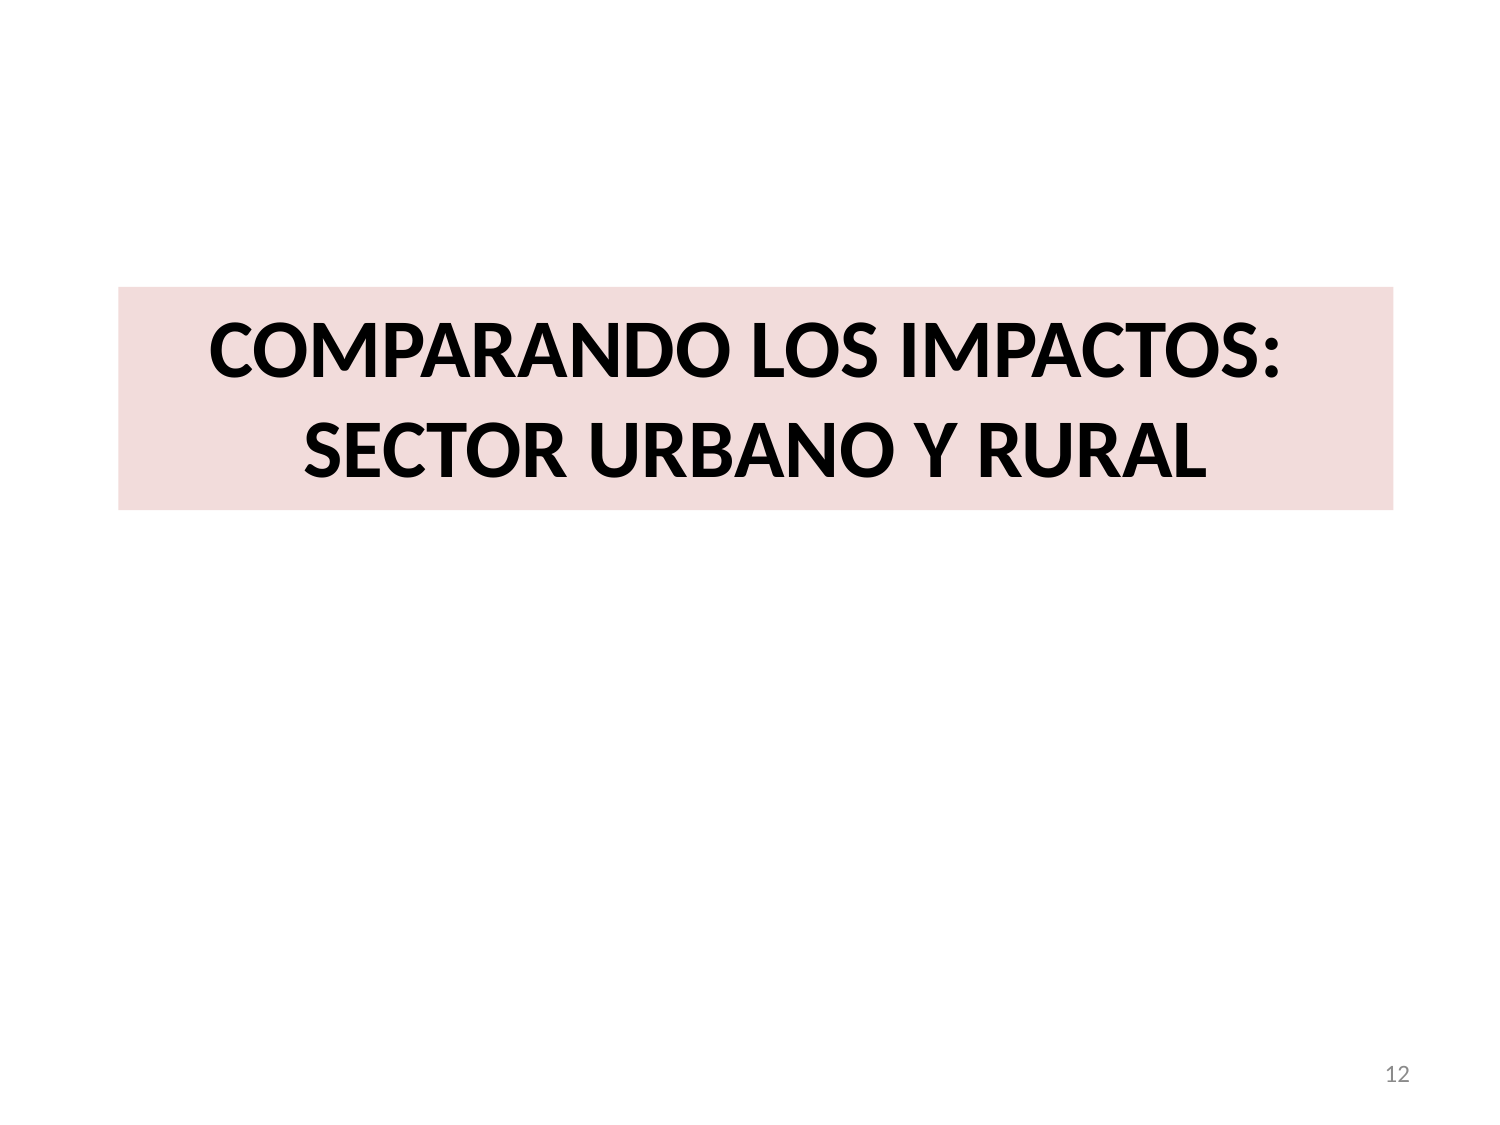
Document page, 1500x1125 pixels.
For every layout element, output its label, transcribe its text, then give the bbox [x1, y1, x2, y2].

slide_number 12 [1074, 1042, 1425, 1103]
title Comparando los impactos: sector urbano y rural [118, 286, 1394, 511]
